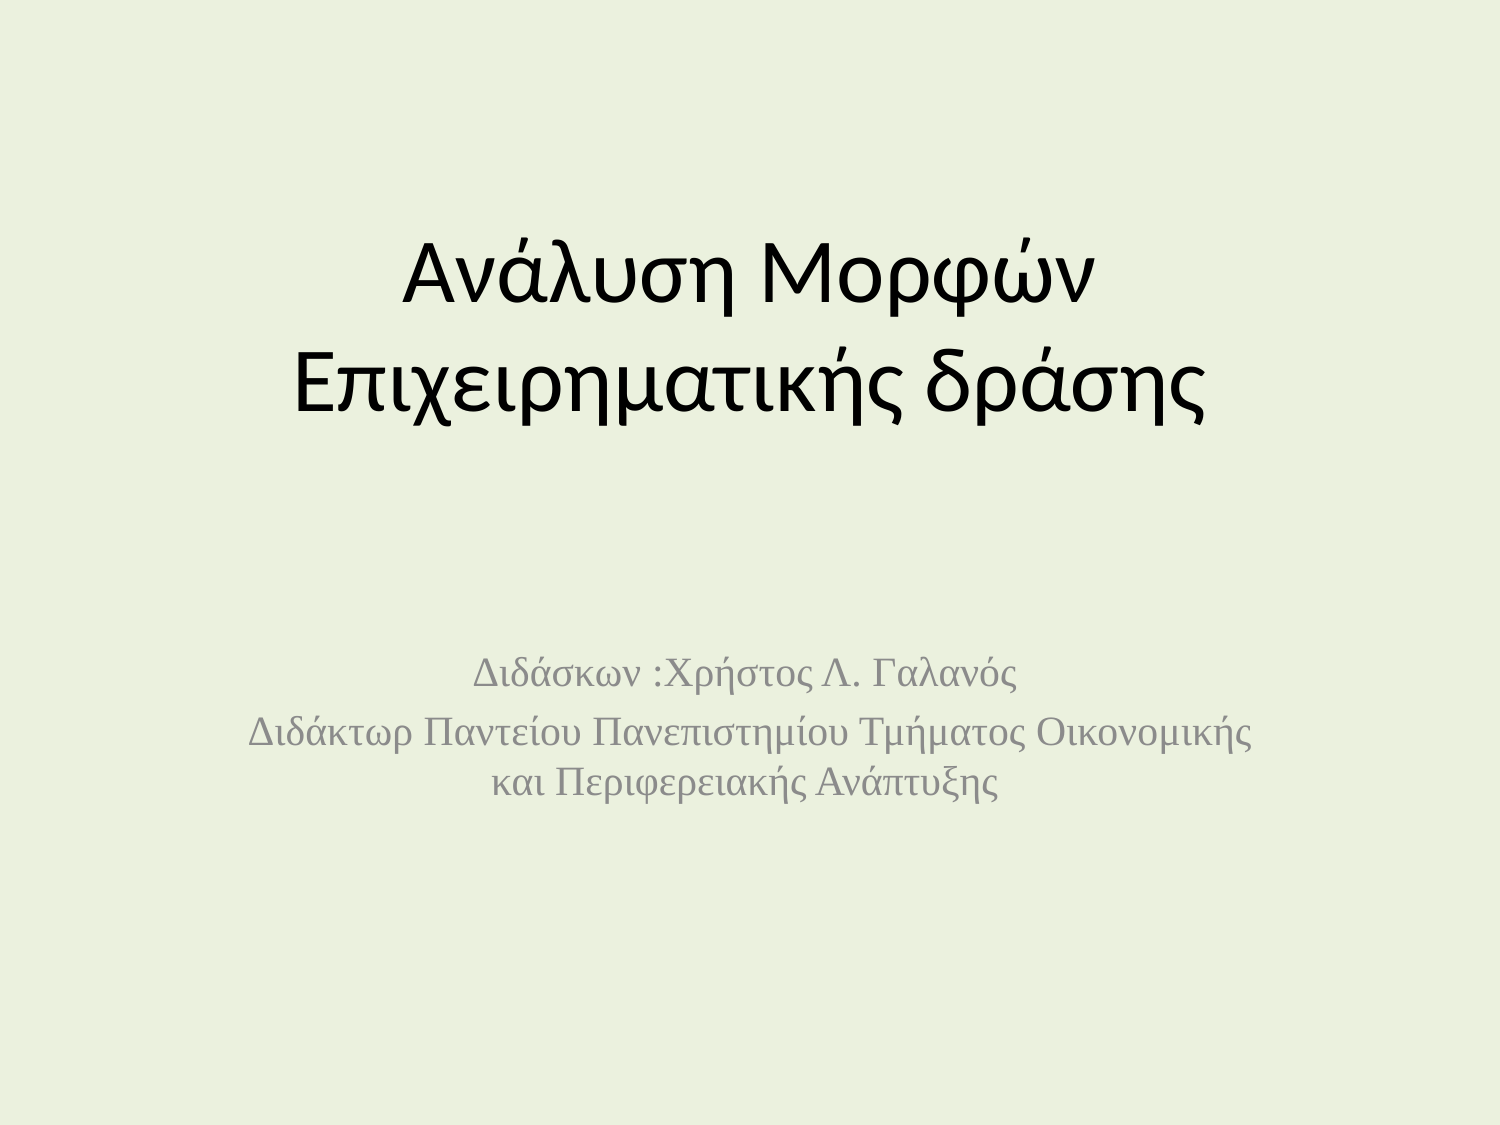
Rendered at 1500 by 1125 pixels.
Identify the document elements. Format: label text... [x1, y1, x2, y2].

title Ανάλυση Μορφών Επιχειρηματικής δράσης [112, 90, 1388, 551]
subtitle Διδάσκων :Χρήστος Λ. Γαλανός Διδάκτωρ Παντείου Πανεπιστημίου Τμήματος Οικονομικής και Περιφερειακής Ανάπτυξης [225, 637, 1275, 1083]
